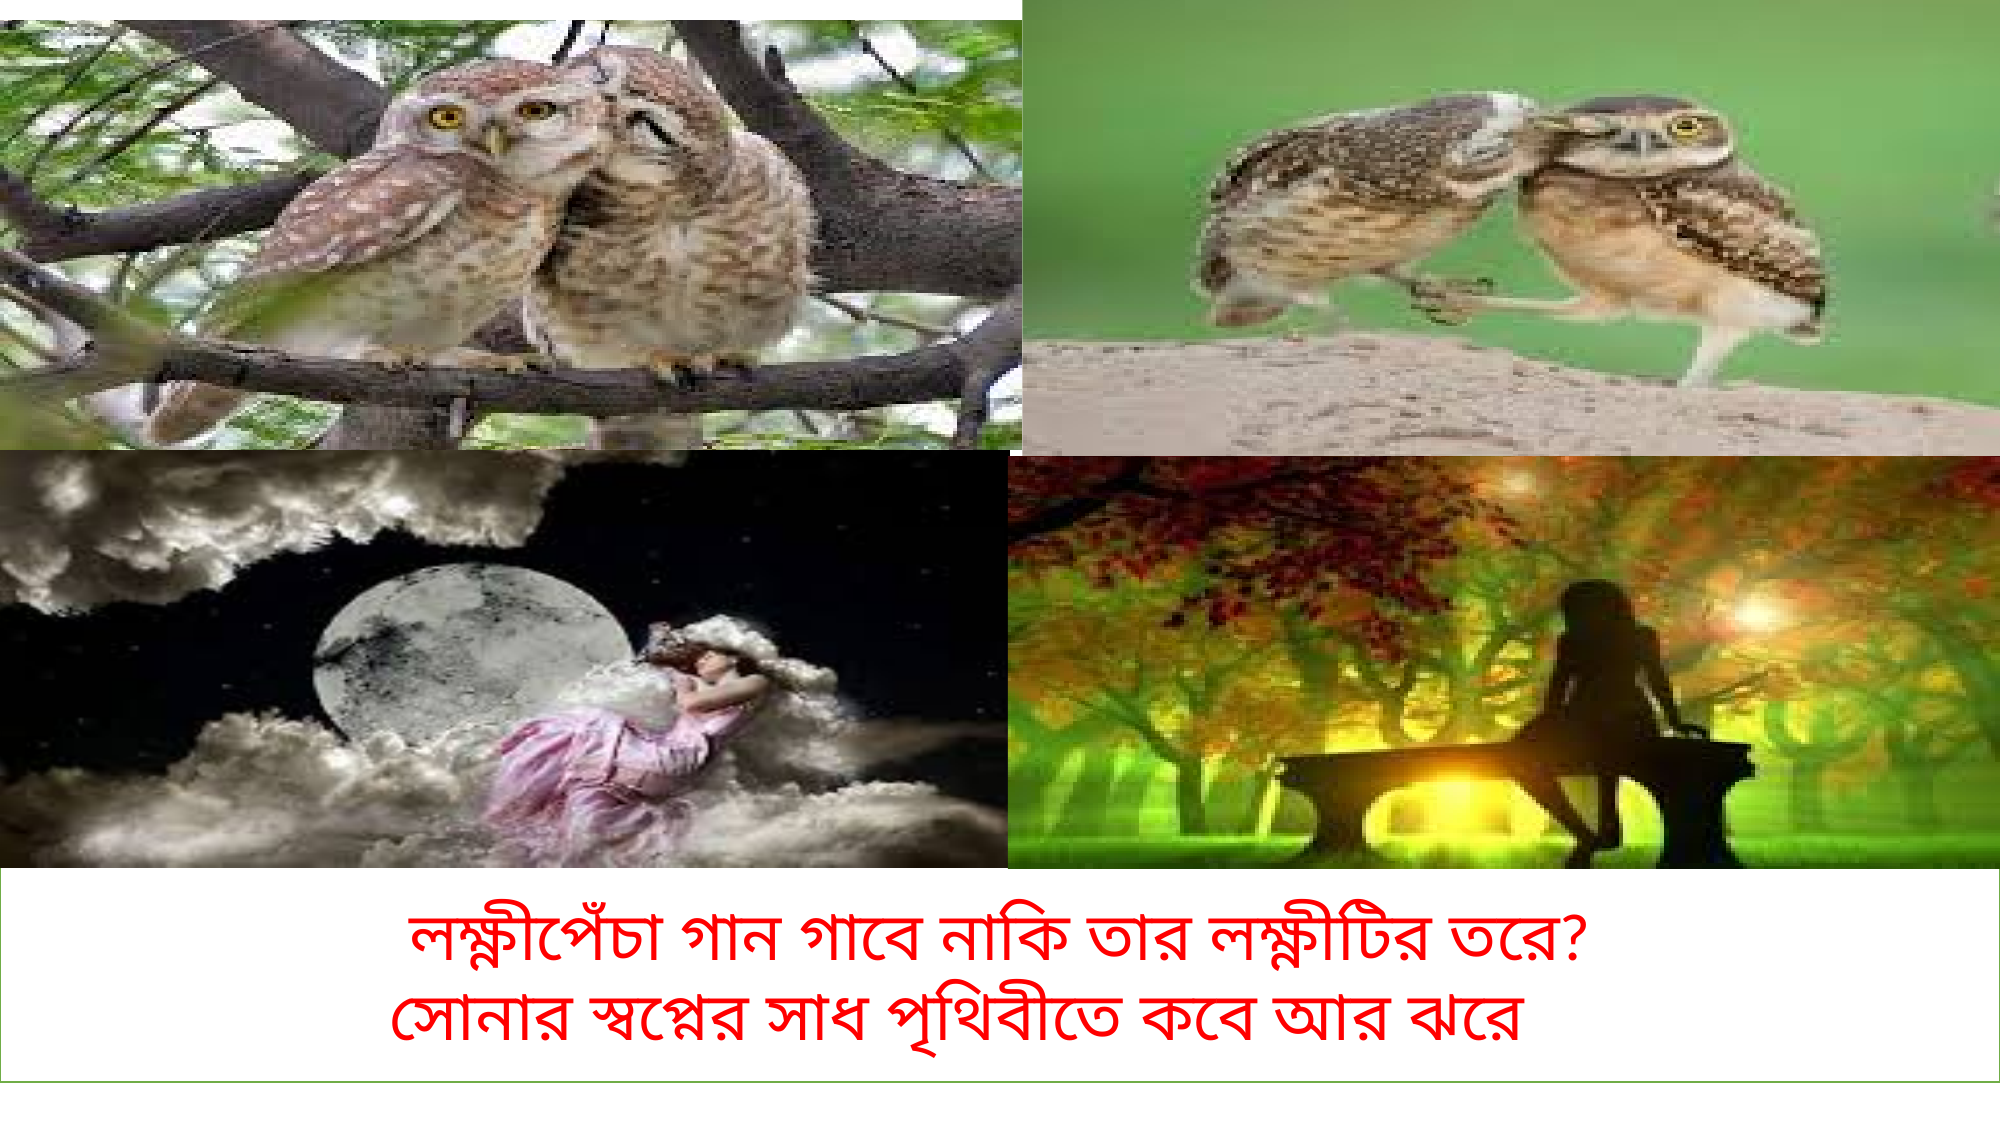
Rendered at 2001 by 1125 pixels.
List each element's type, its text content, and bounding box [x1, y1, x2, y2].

text_box লক্ষ্ণীপেঁচা গান গাবে নাকি তার লক্ষ্ণীটির তরে? সোনার স্বপ্নের সাধ পৃথিবীতে কবে আর ঝরে [0, 868, 2000, 1083]
picture [0, 0, 2000, 869]
